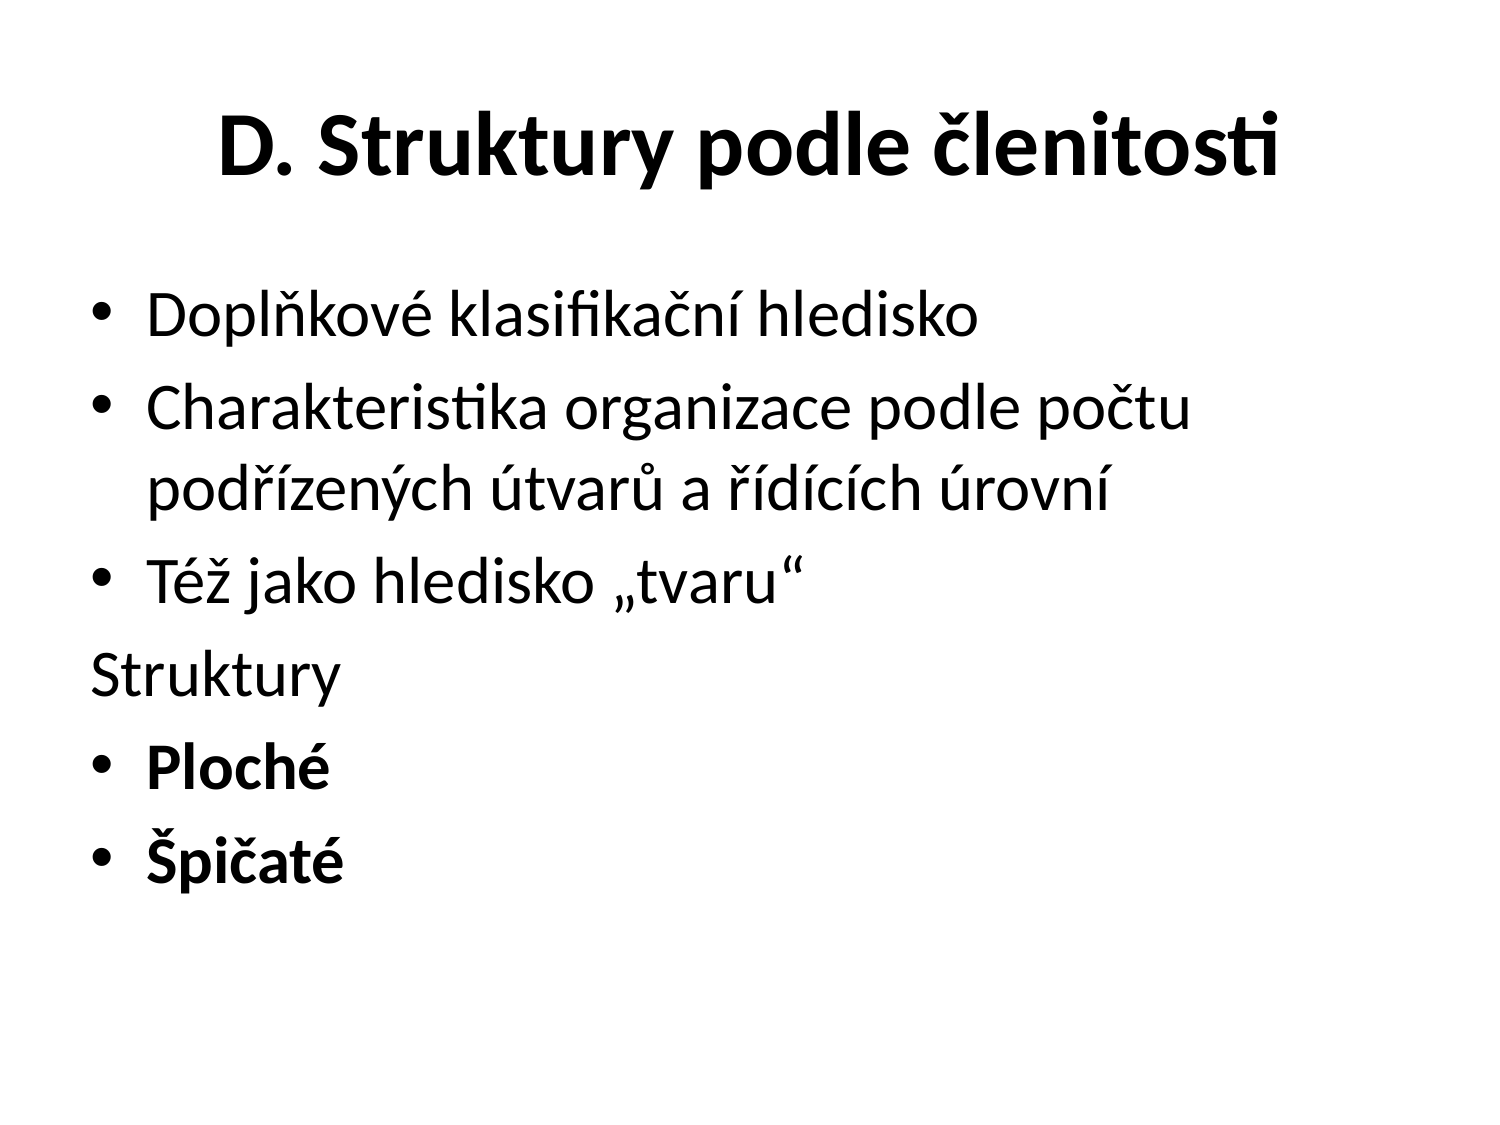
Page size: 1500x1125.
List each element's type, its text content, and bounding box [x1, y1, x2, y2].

title D. Struktury podle členitosti [75, 45, 1425, 233]
list Doplňkové klasifikační hledisko Charakteristika organizace podle počtu podřízených útvarů a řídících úrovní Též jako hledisko „tvaru“ Struktury Ploché Špičaté [75, 262, 1425, 1005]
